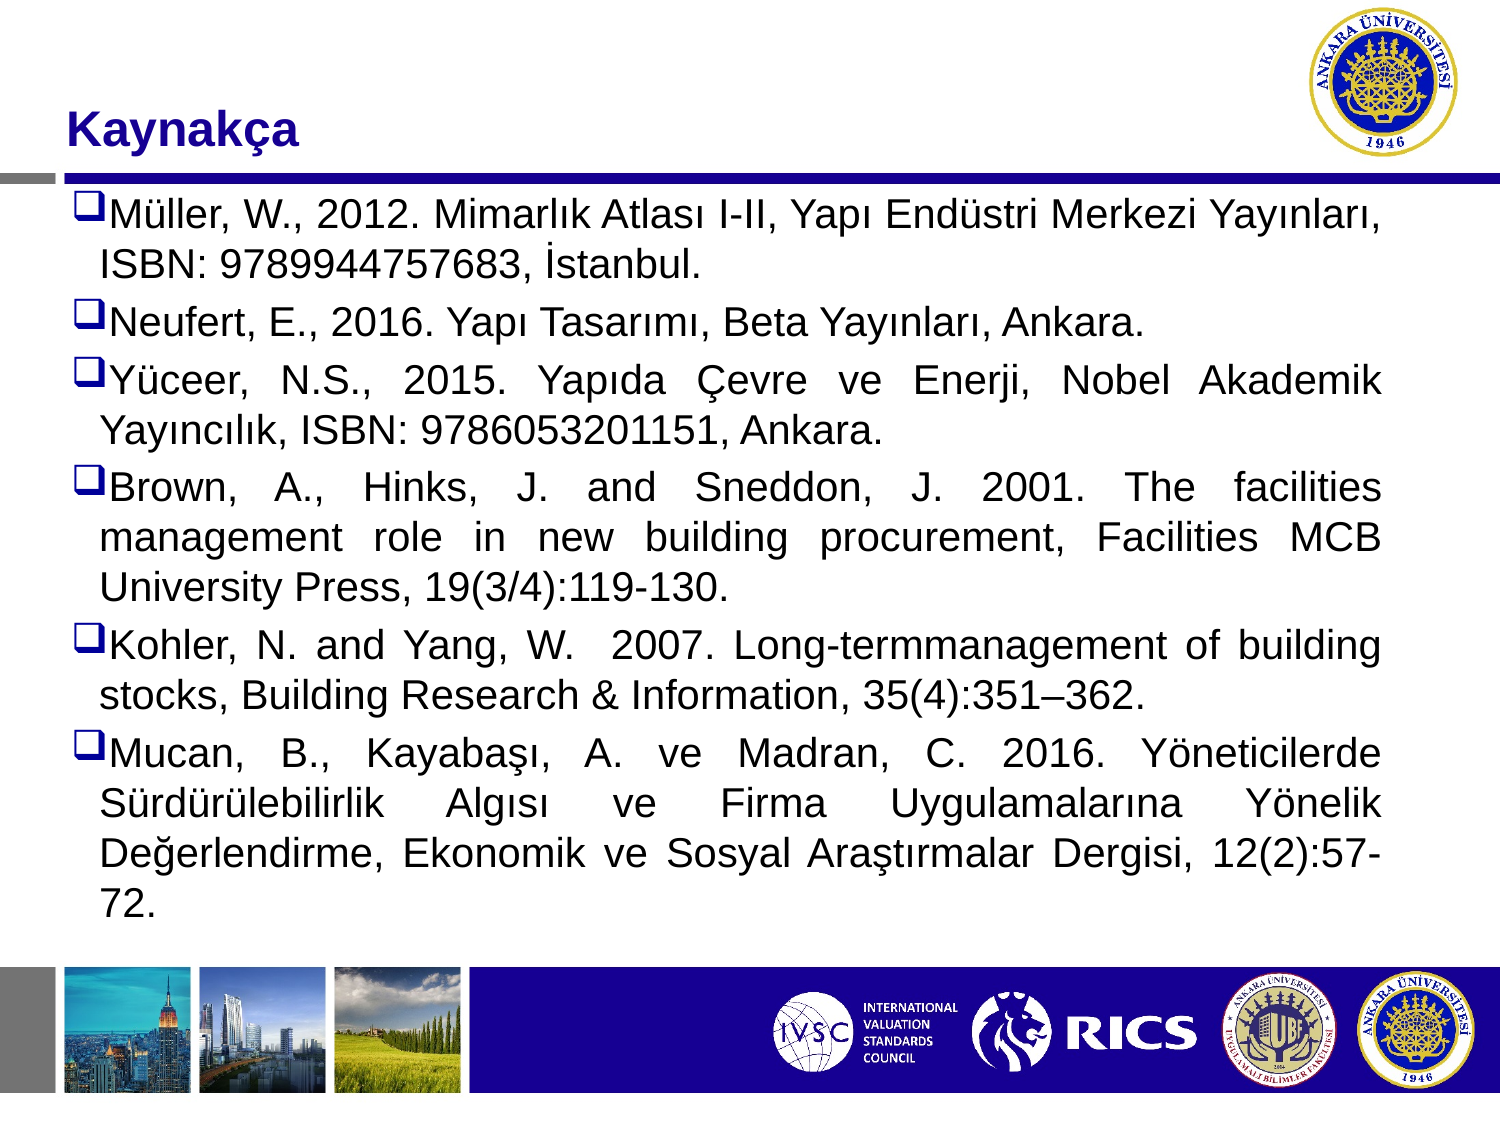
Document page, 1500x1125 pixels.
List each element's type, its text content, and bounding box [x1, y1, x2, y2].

picture [0, 0, 1500, 1125]
list Müller, W., 2012. Mimarlık Atlası I-II, Yapı Endüstri Merkezi Yayınları, ISBN: 9789944757683, İstanbul. Neufert, E., 2016. Yapı Tasarımı, Beta Yayınları, Ankara. Yüceer, N.S., 2015. Yapıda Çevre ve Enerji, Nobel Akademik Yayıncılık, ISBN: 9786053201151, Ankara. Brown, A., Hinks, J. and Sneddon, J. 2001. The facilities management role in new building procurement, Facilities MCB University Press, 19(3/4):119-130. Kohler, N. and Yang, W. 2007. Long-termmanagement of building stocks, Building Research & Information, 35(4):351–362. Mucan, B., Kayabaşı, A. ve Madran, C. 2016. Yöneticilerde Sürdürülebilirlik Algısı ve Firma Uygulamalarına Yönelik Değerlendirme, Ekonomik ve Sosyal Araştırmalar Dergisi, 12(2):57-72. [0, 179, 1398, 950]
text_box Kaynakça [51, 95, 1449, 166]
